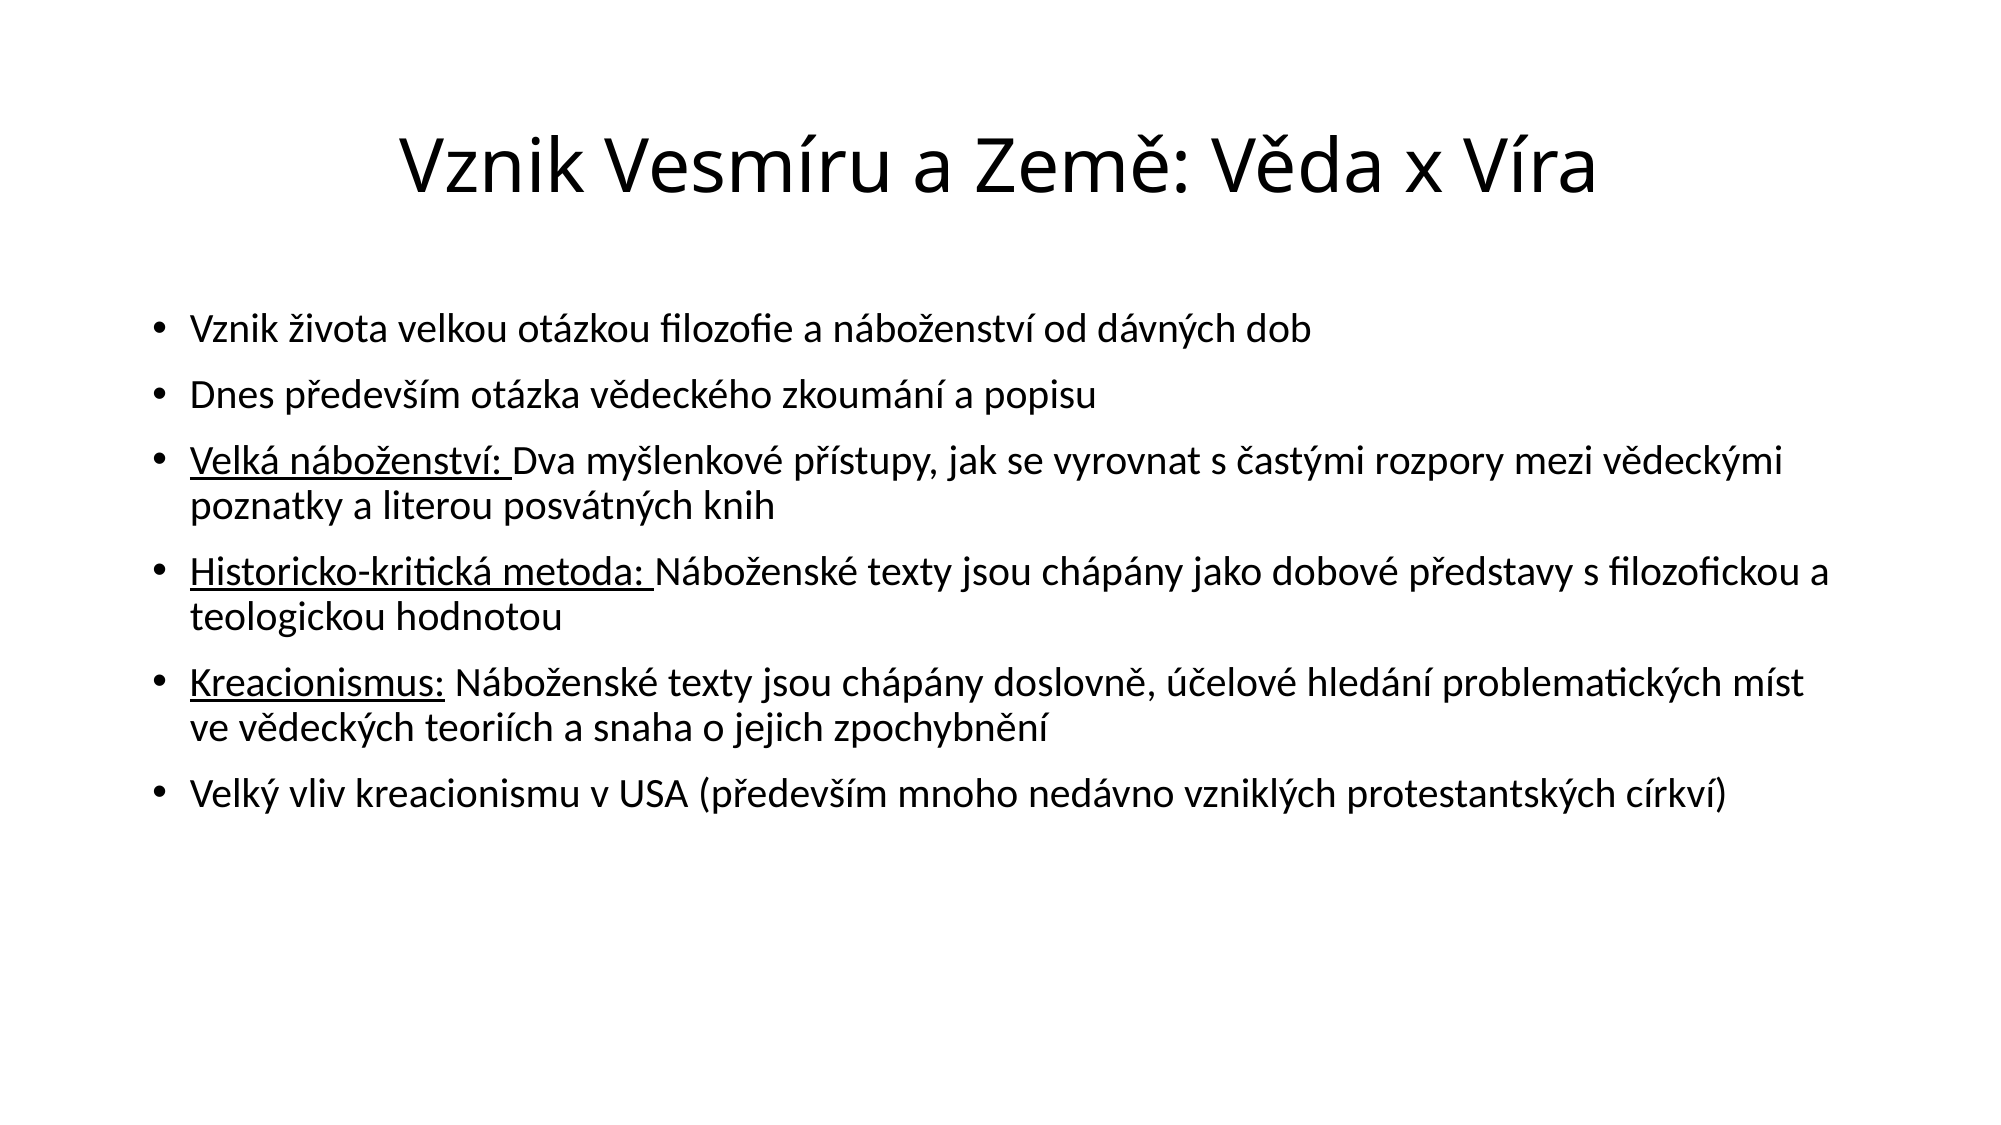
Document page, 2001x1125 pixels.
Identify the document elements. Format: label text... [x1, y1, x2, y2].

title Vznik Vesmíru a Země: Věda x Víra [137, 59, 1863, 278]
list Vznik života velkou otázkou filozofie a náboženství od dávných dob Dnes především otázka vědeckého zkoumání a popisu Velká náboženství: Dva myšlenkové přístupy, jak se vyrovnat s častými rozpory mezi vědeckými poznatky a literou posvátných knih Historicko-kritická metoda: Náboženské texty jsou chápány jako dobové představy s filozofickou a teologickou hodnotou Kreacionismus: Náboženské texty jsou chápány doslovně, účelové hledání problematických míst ve vědeckých teoriích a snaha o jejich zpochybnění Velký vliv kreacionismu v USA (především mnoho nedávno vzniklých protestantských církví) [137, 299, 1863, 1014]
